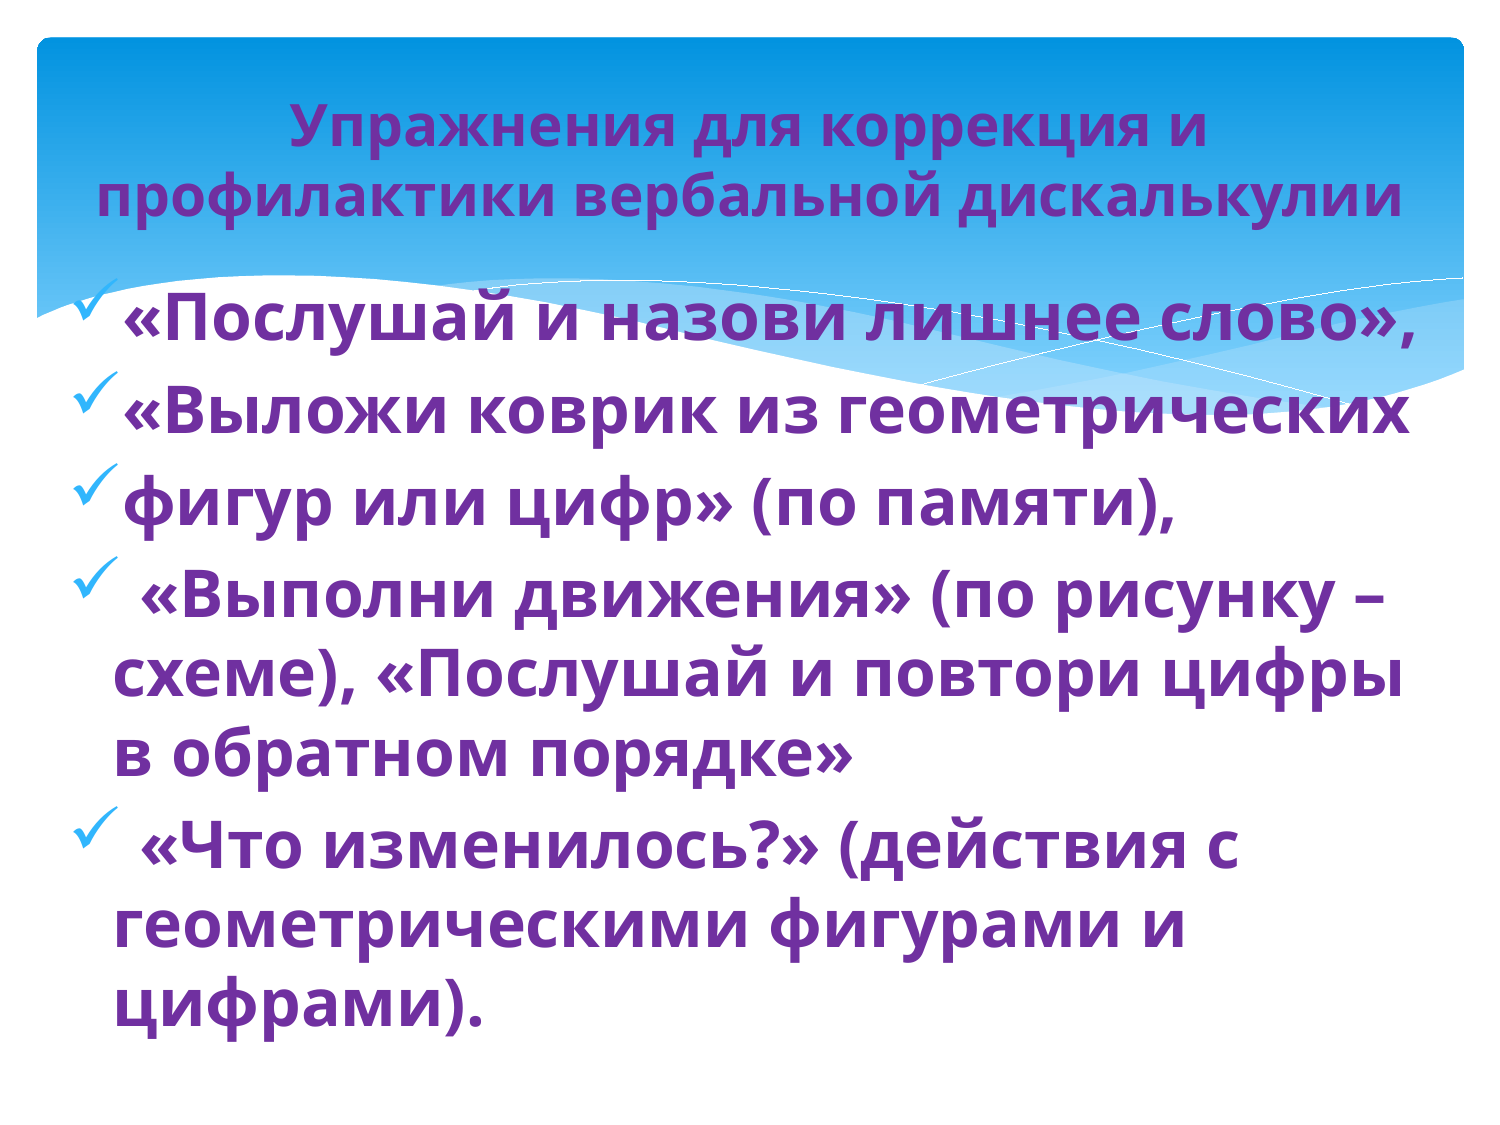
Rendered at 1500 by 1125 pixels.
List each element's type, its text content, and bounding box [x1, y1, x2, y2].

title Упражнения для коррекция и профилактики вербальной дискалькулии [75, 55, 1425, 261]
list «Послушай и назови лишнее слово», «Выложи коврик из геометрических фигур или цифр» (по памяти), «Выполни движения» (по рисунку –схеме), «Послушай и повтори цифры в обратном порядке» «Что изменилось?» (действия с геометрическими фигурами и цифрами). [53, 267, 1459, 1059]
